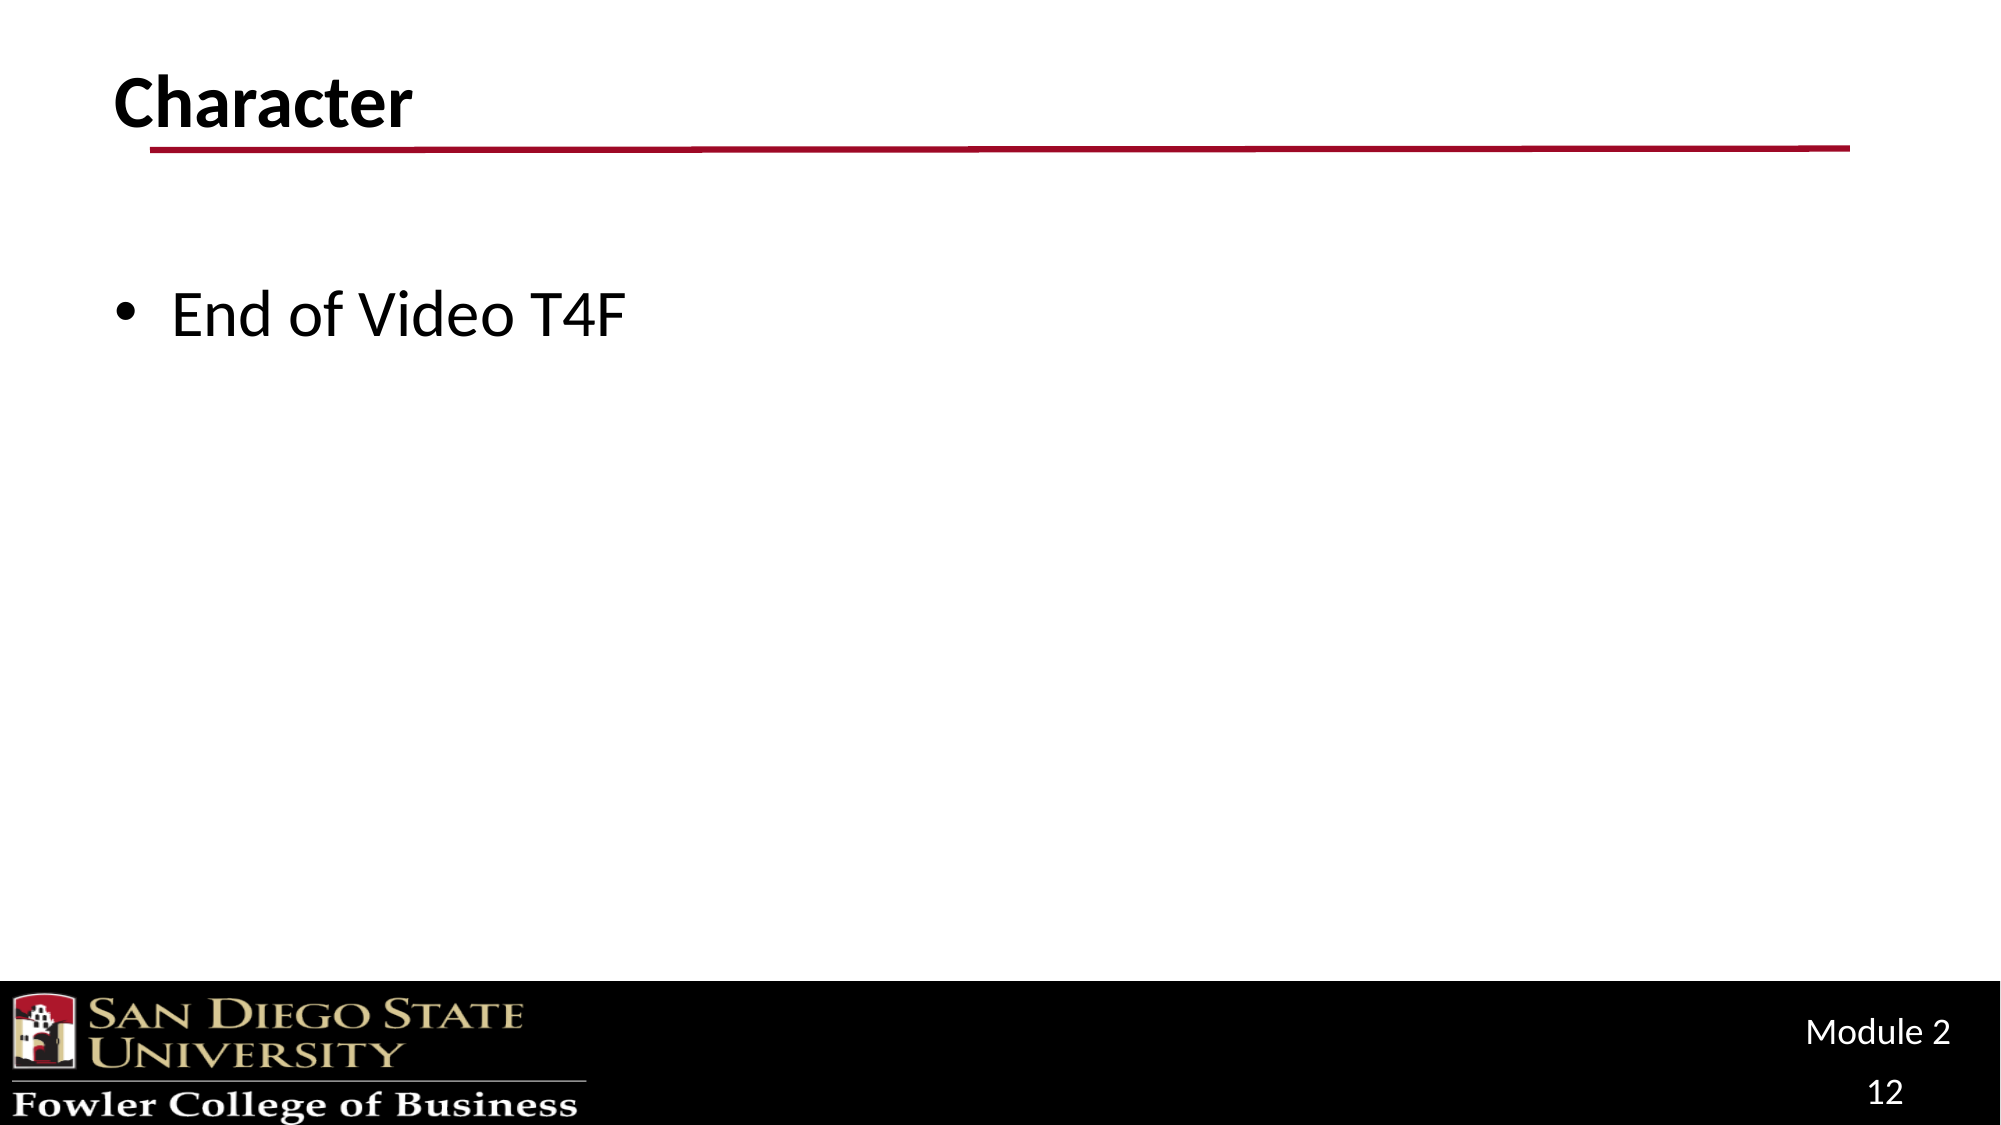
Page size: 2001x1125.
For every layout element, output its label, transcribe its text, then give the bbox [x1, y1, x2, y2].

list End of Video T4F [99, 262, 1900, 907]
slide_number 12 [1851, 1059, 1989, 1124]
picture [12, 992, 588, 1125]
title Character [99, 45, 1900, 233]
slide_number Module 2 [1790, 999, 1989, 1060]
